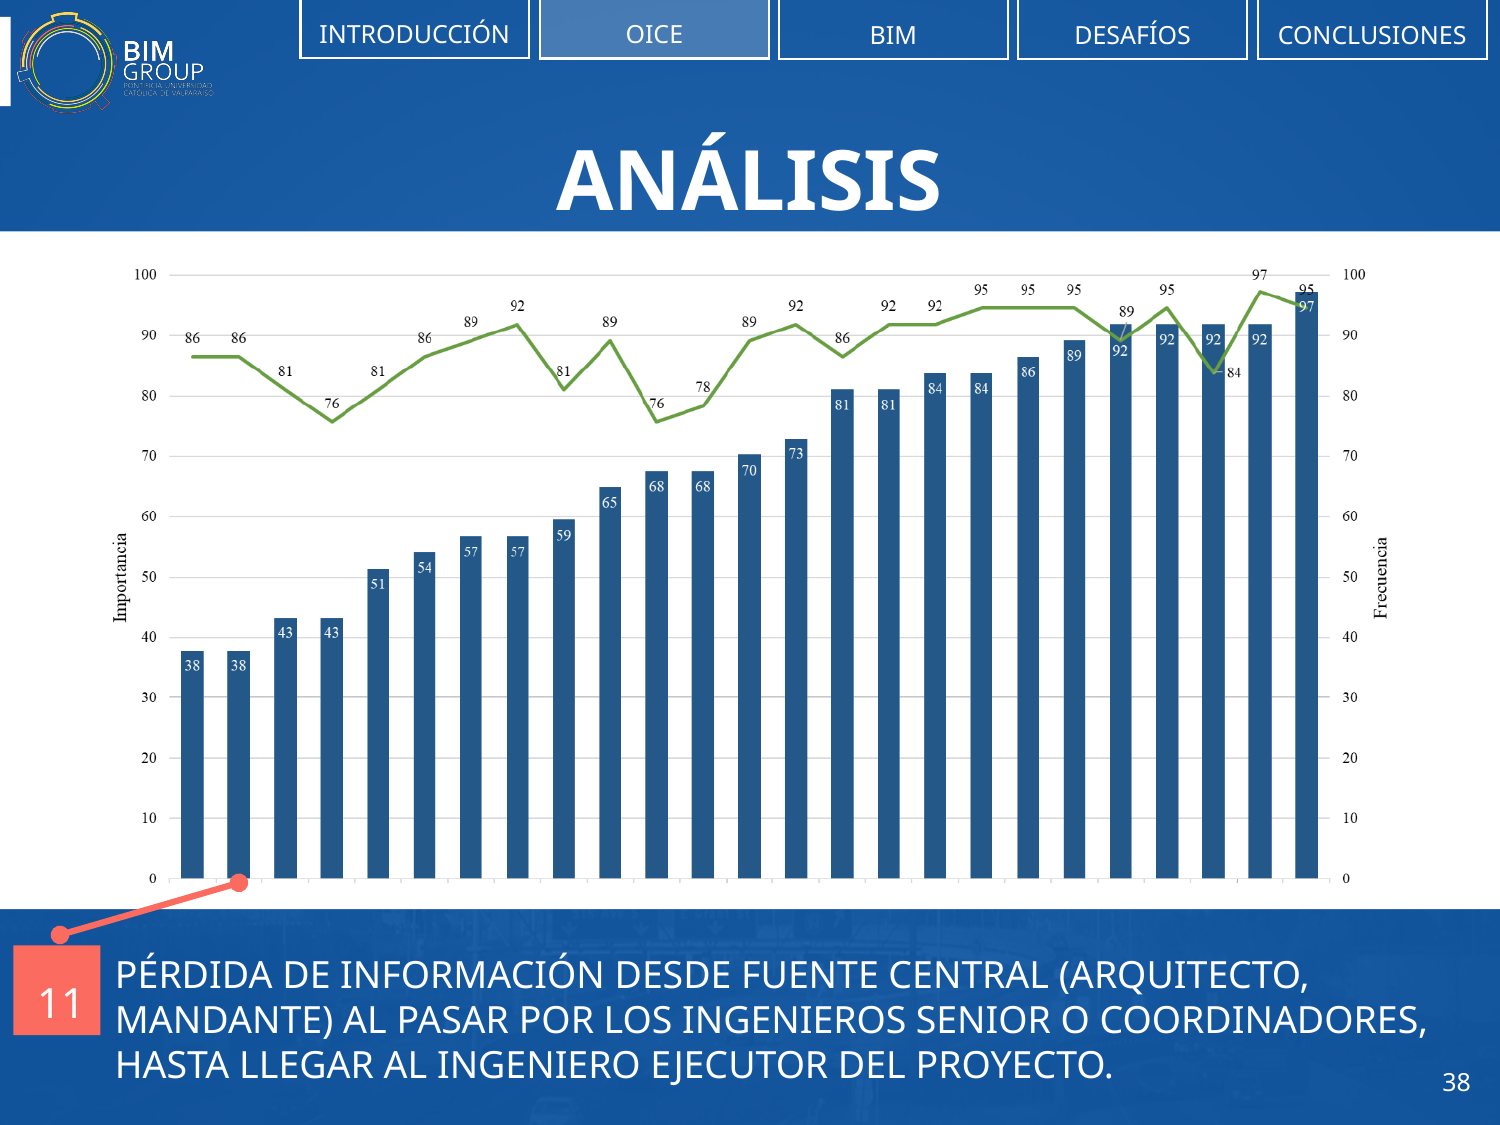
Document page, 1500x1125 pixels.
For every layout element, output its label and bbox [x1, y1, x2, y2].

picture [0, 0, 1500, 1125]
text_box [59, 882, 239, 935]
